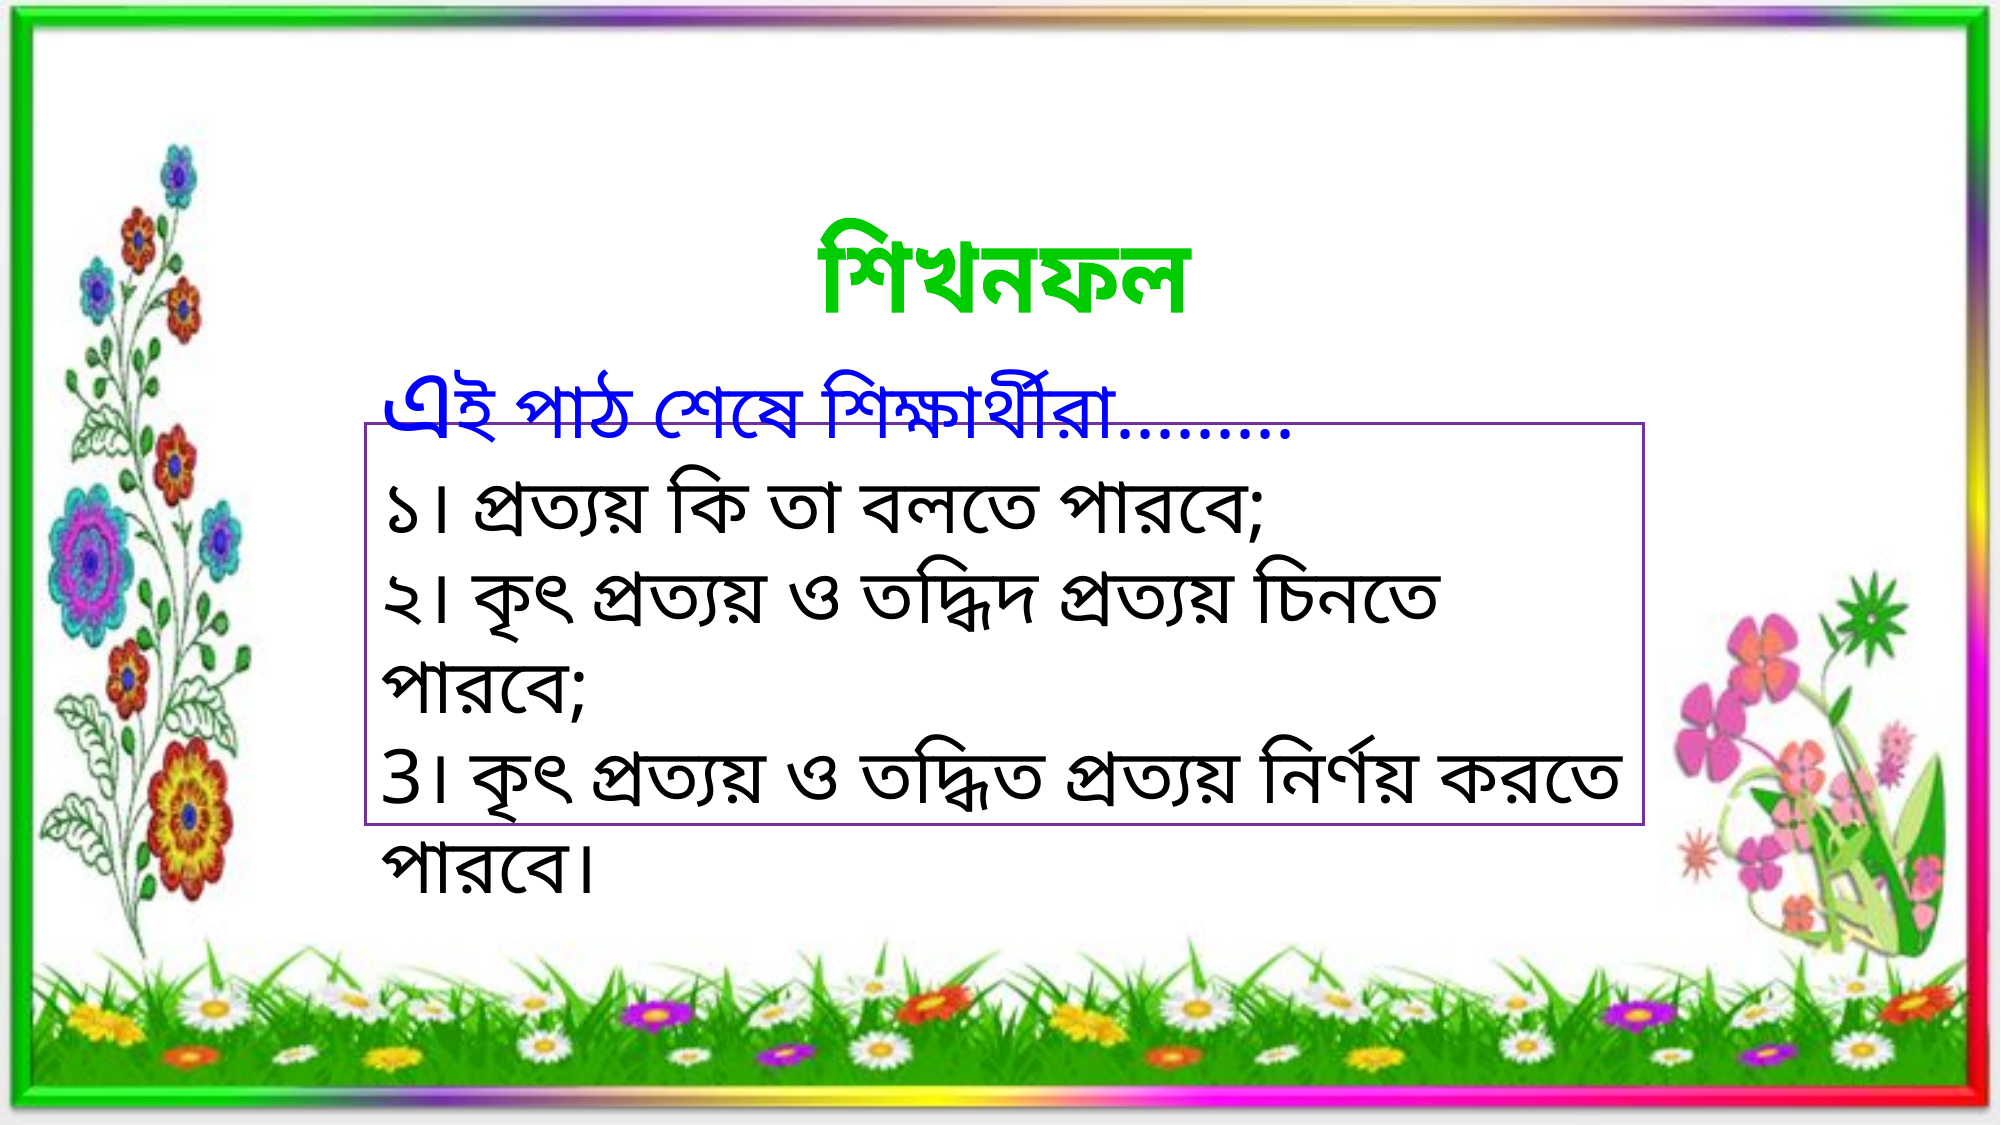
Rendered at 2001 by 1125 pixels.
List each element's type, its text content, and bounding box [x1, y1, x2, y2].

text_box এই পাঠ শেষে শিক্ষার্থীরা......... ১। প্রত্যয় কি তা বলতে পারবে; ২। কৃৎ প্রত্যয় ও তদ্ধিদ প্রত্যয় চিনতে পারবে; 3। কৃৎ প্রত্যয় ও তদ্ধিত প্রত্যয় নির্ণয় করতে পারবে। [364, 422, 1645, 826]
picture [0, 0, 2001, 1125]
